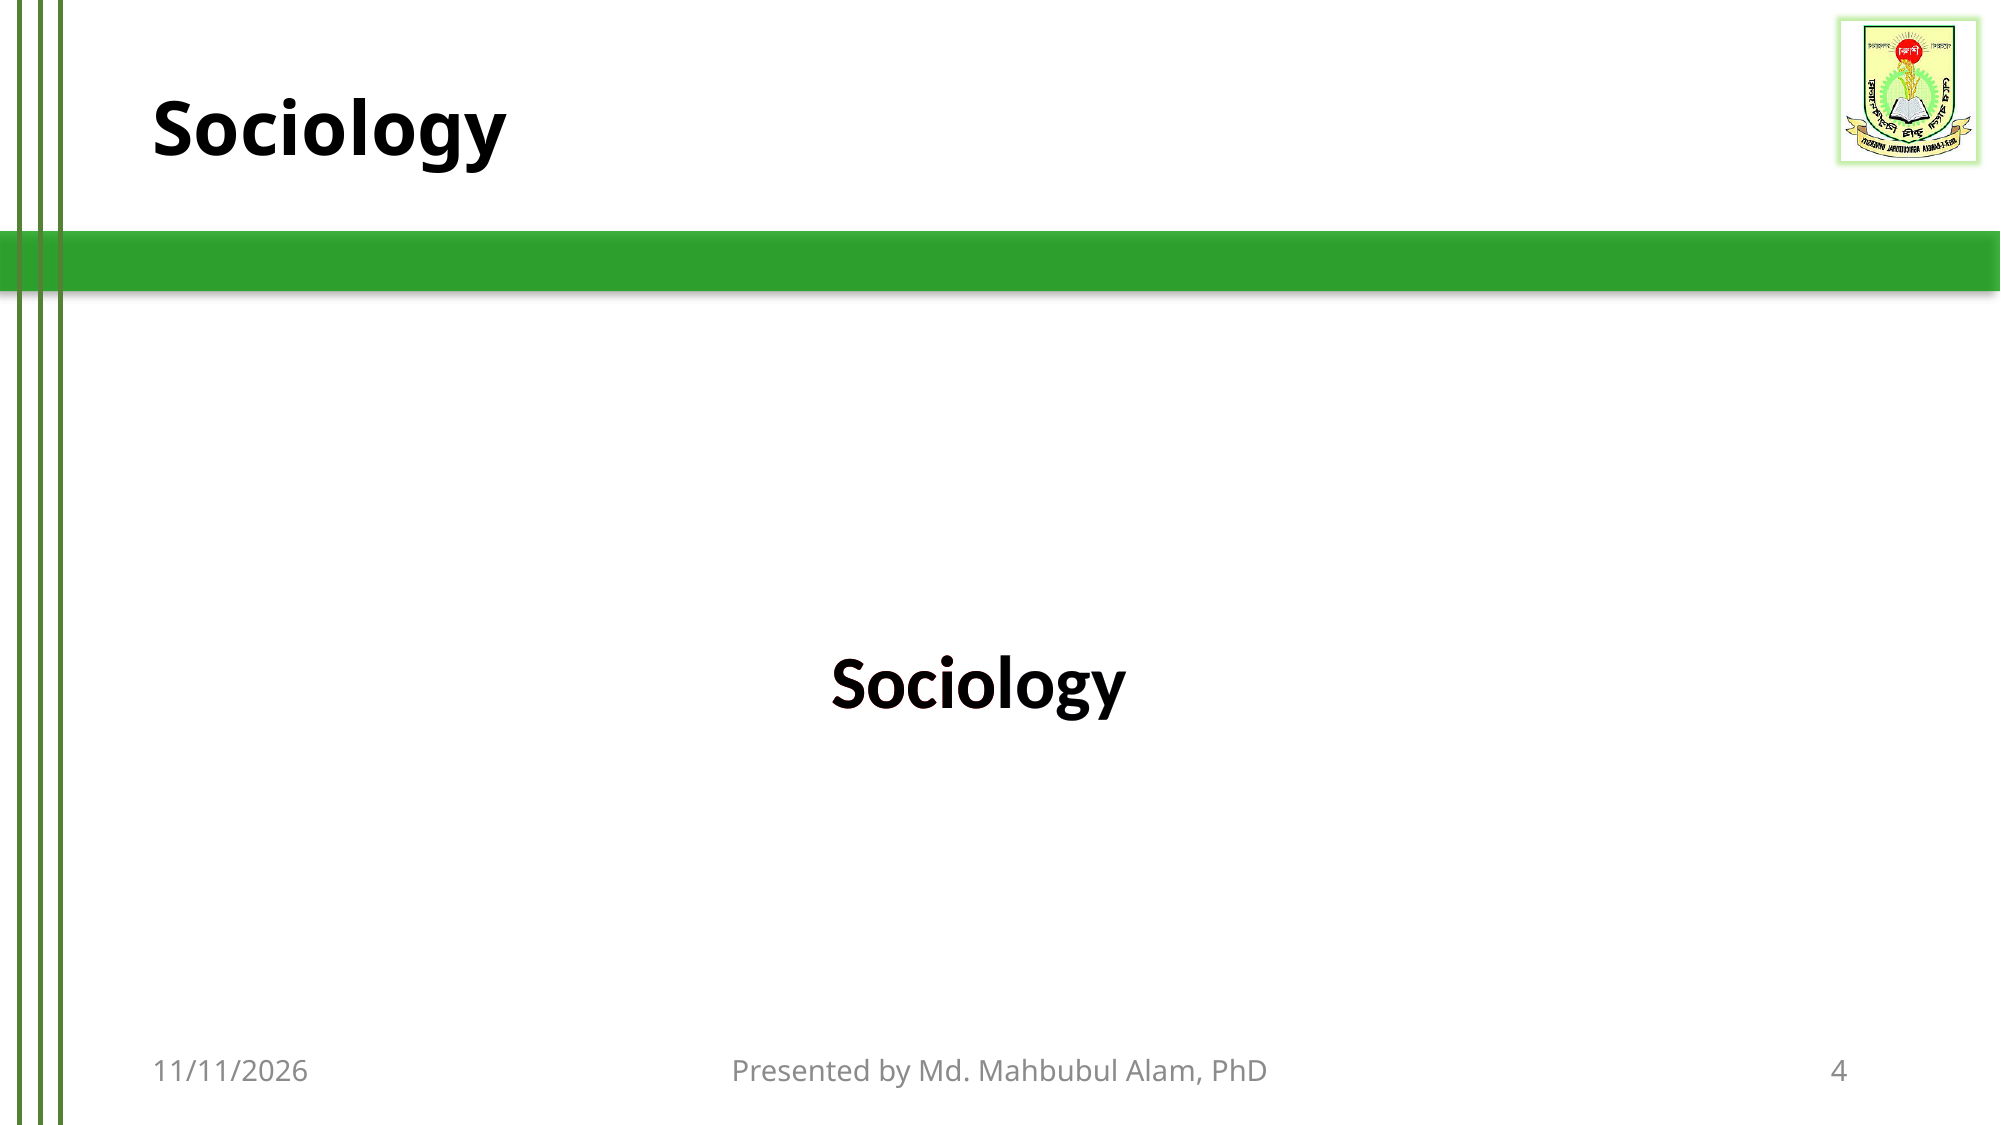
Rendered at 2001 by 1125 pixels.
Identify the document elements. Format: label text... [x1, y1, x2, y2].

title Sociology [137, 59, 1842, 202]
footer Presented by Md. Mahbubul Alam, PhD [662, 1042, 1338, 1103]
text_box Sociology [816, 625, 1184, 731]
slide_number 4 [1714, 1042, 1863, 1103]
picture [1842, 22, 1975, 160]
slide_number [137, 1042, 588, 1103]
